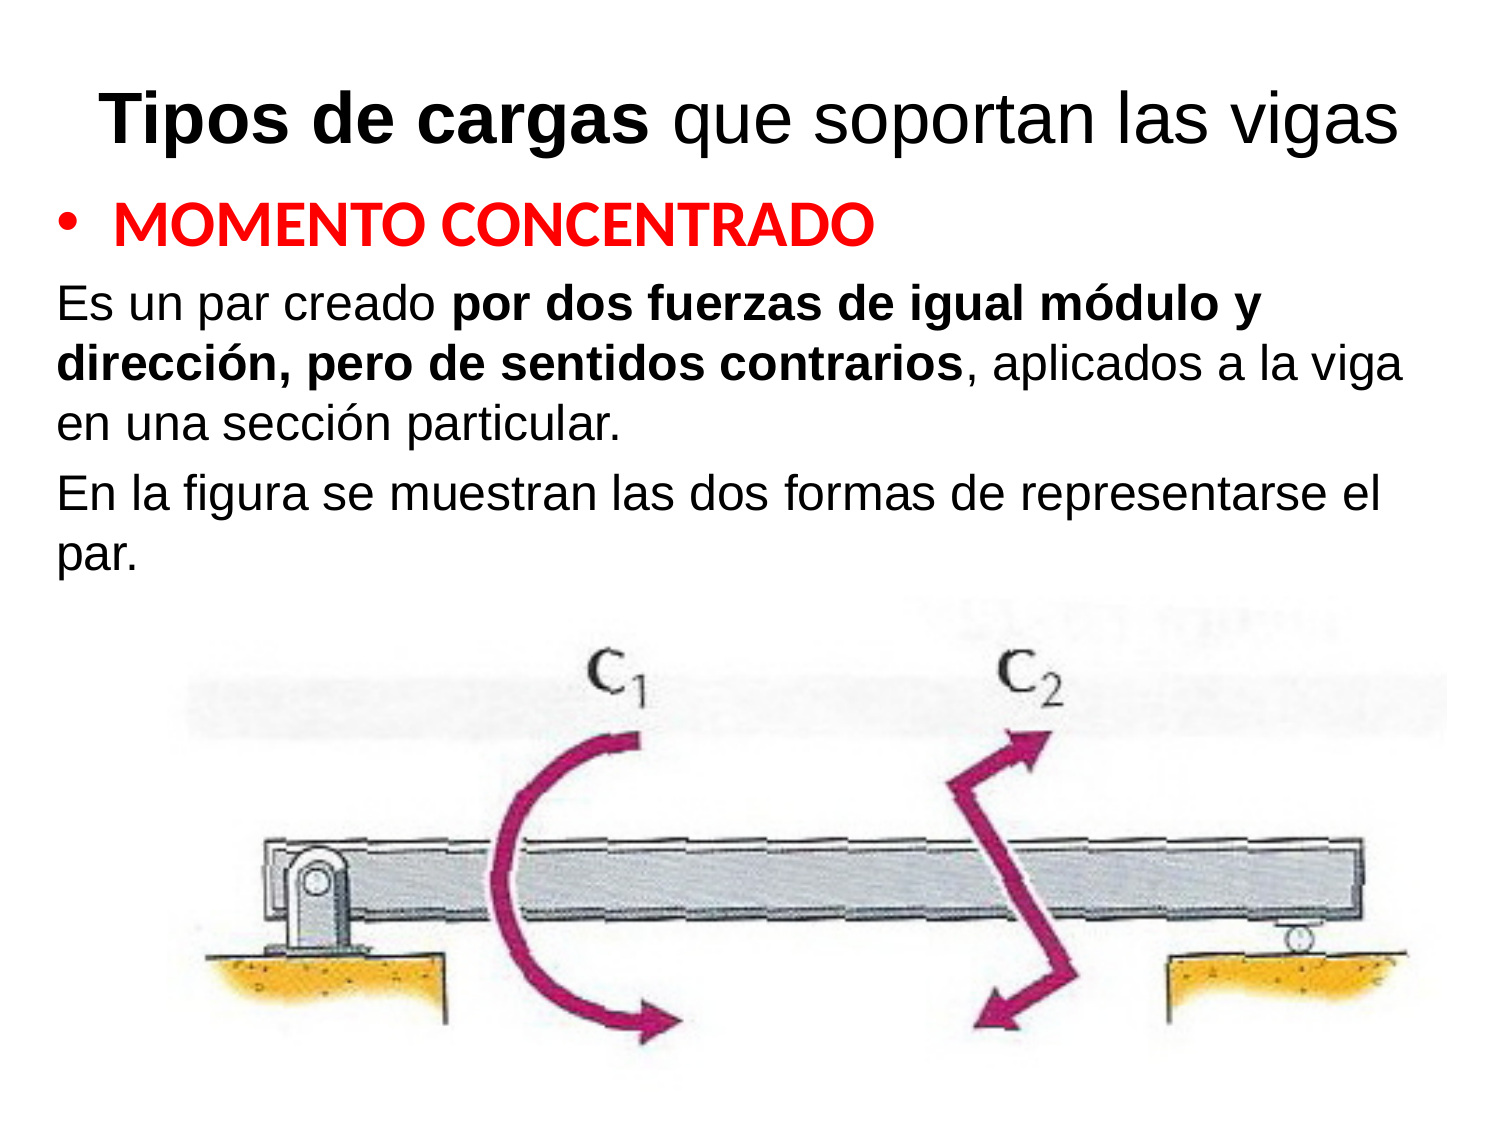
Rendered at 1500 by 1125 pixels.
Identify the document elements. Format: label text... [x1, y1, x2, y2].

title Tipos de cargas que soportan las vigas [75, 20, 1425, 172]
picture [167, 575, 1448, 1096]
list MOMENTO CONCENTRADO Es un par creado por dos fuerzas de igual módulo y dirección, pero de sentidos contrarios, aplicados a la viga en una sección particular. En la figura se muestran las dos formas de representarse el par. [41, 172, 1447, 1094]
